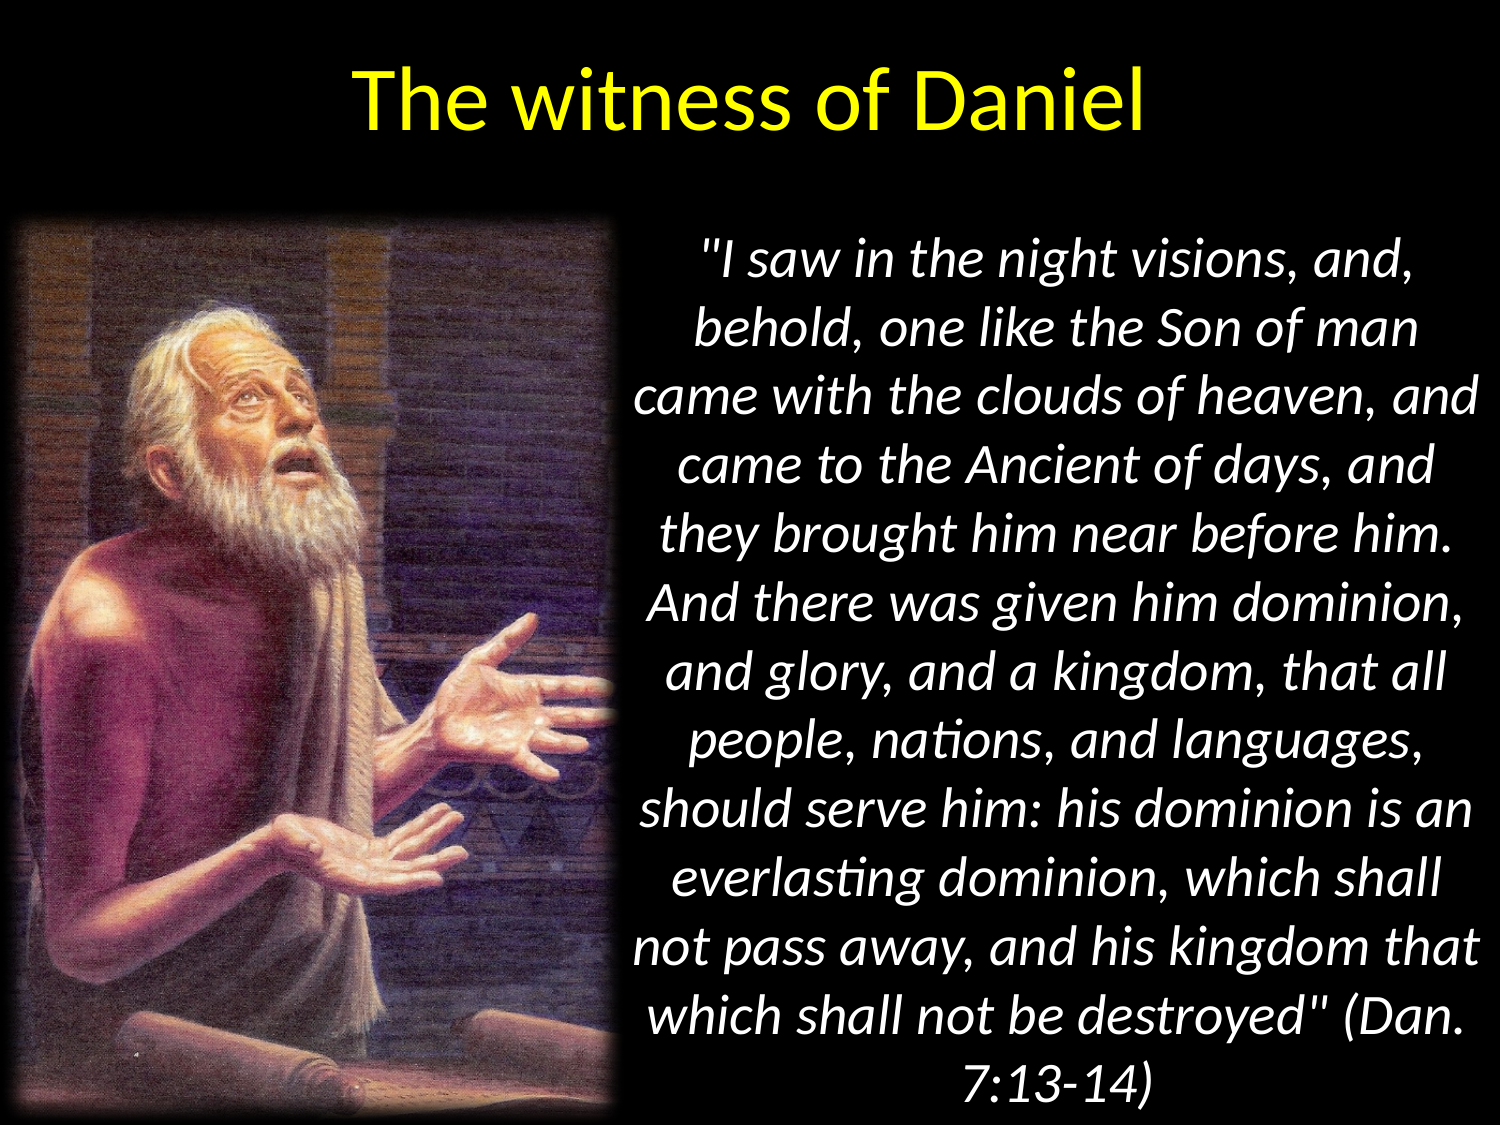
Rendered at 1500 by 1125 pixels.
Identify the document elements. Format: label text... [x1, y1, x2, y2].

list "I saw in the night visions, and, behold, one like the Son of man came with the clouds of heaven, and came to the Ancient of days, and they brought him near before him. And there was given him dominion, and glory, and a kingdom, that all people, nations, and languages, should serve him: his dominion is an everlasting dominion, which shall not pass away, and his kingdom that which shall not be destroyed" (Dan. 7:13-14) [630, 212, 1500, 1125]
picture [0, 206, 625, 1125]
title The witness of Daniel [75, 0, 1425, 188]
